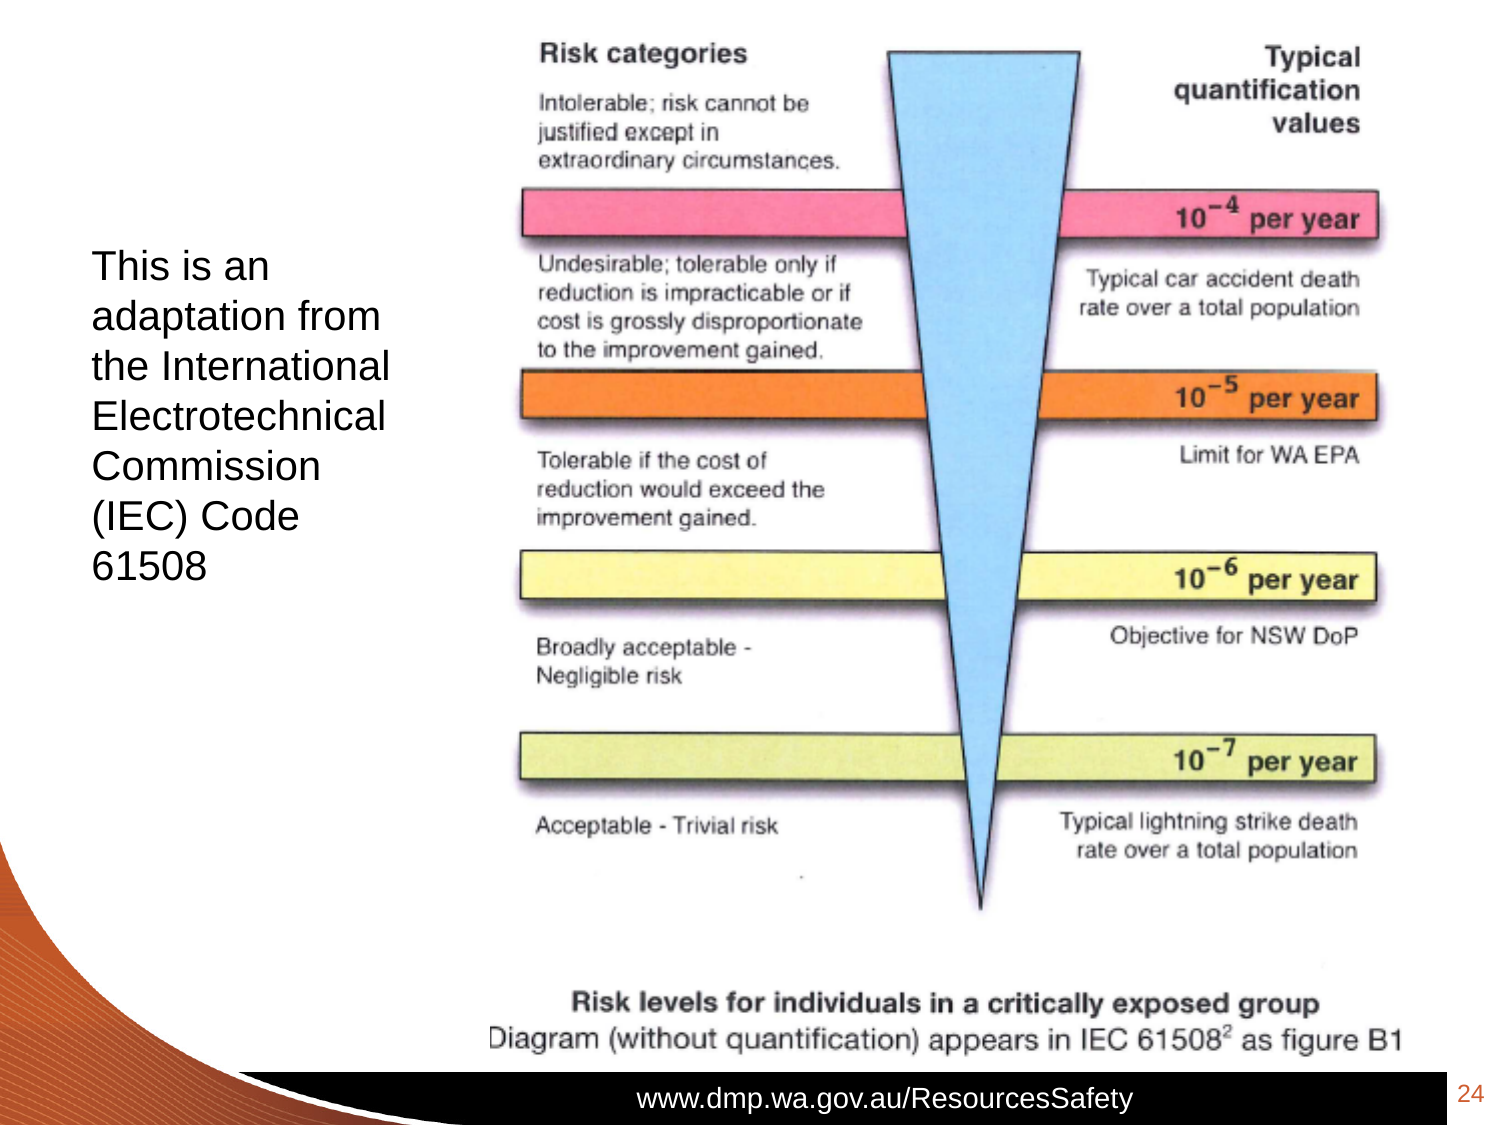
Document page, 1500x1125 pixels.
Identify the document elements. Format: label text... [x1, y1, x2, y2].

slide_number 24 [1187, 1070, 1500, 1125]
picture [0, 18, 1447, 1125]
text_box This is an adaptation from the International Electrotechnical Commission (IEC) Code 61508 [76, 231, 432, 1000]
